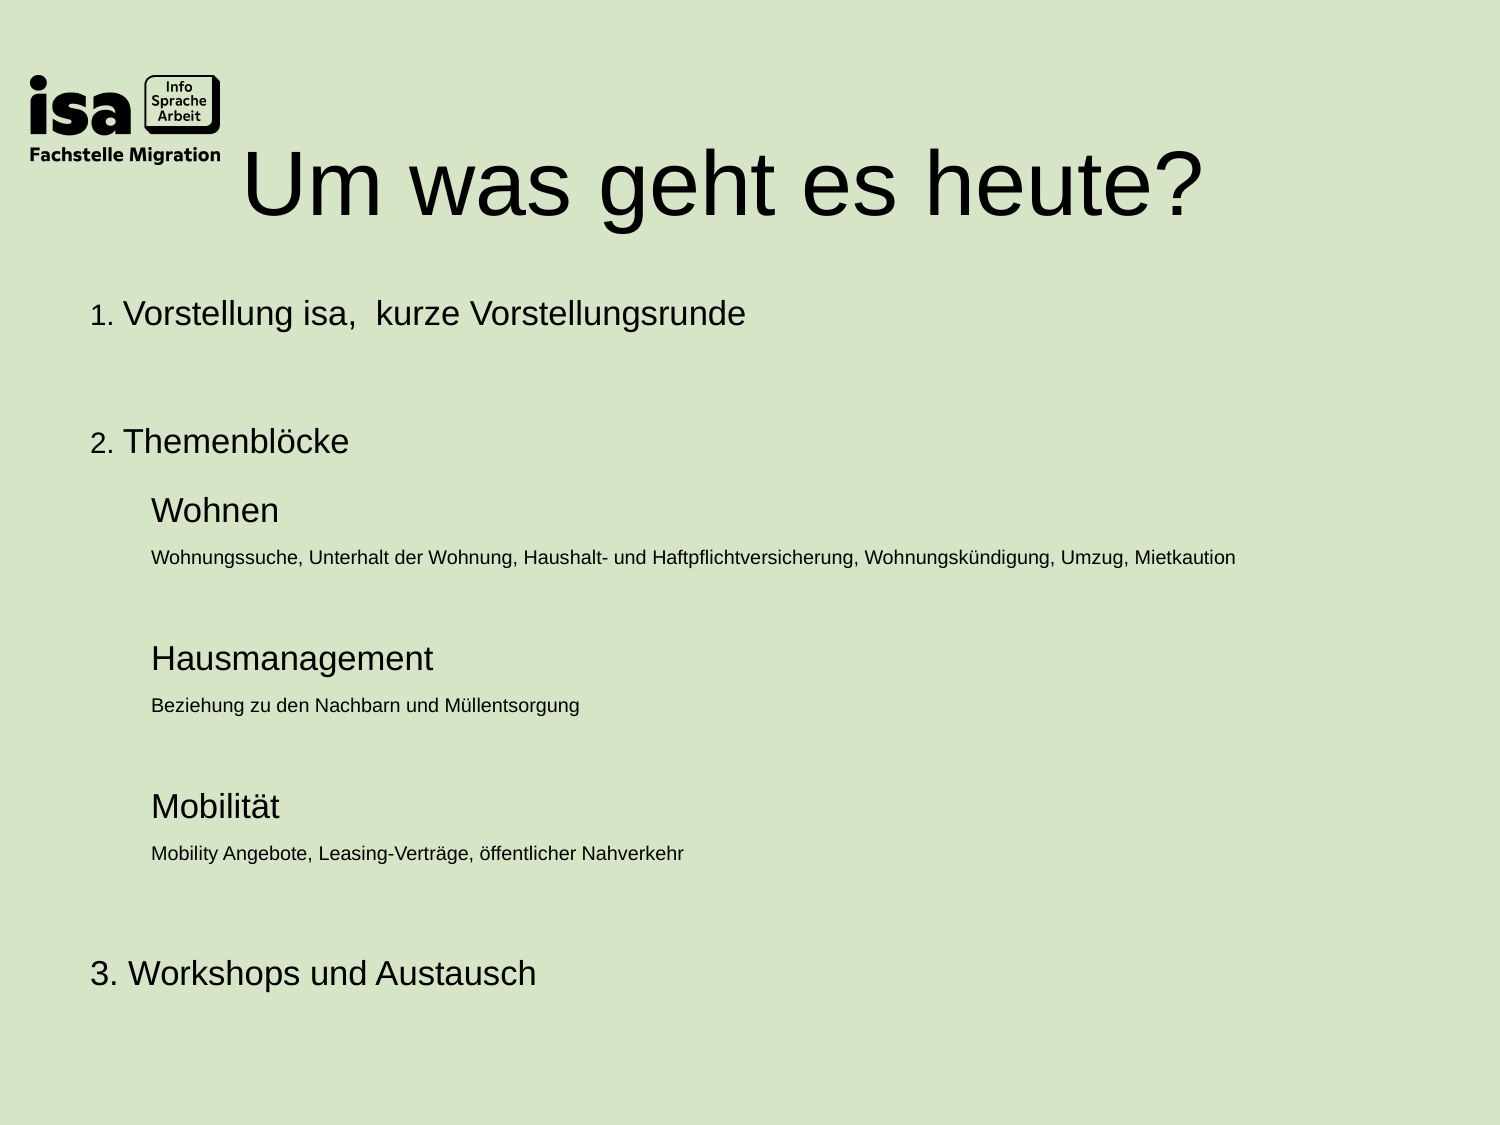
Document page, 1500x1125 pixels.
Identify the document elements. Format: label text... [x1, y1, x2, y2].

title Um was geht es heute? [61, 85, 1412, 273]
picture [30, 75, 221, 165]
list 1. Vorstellung isa, kurze Vorstellungsrunde 2. Themenblöcke Wohnen Wohnungssuche, Unterhalt der Wohnung, Haushalt- und Haftpflichtversicherung, Wohnungskündigung, Umzug, Mietkaution Hausmanagement Beziehung zu den Nachbarn und Müllentsorgung Mobilität Mobility Angebote, Leasing-Verträge, öffentlicher Nahverkehr 3. Workshops und Austausch [75, 262, 1425, 1005]
